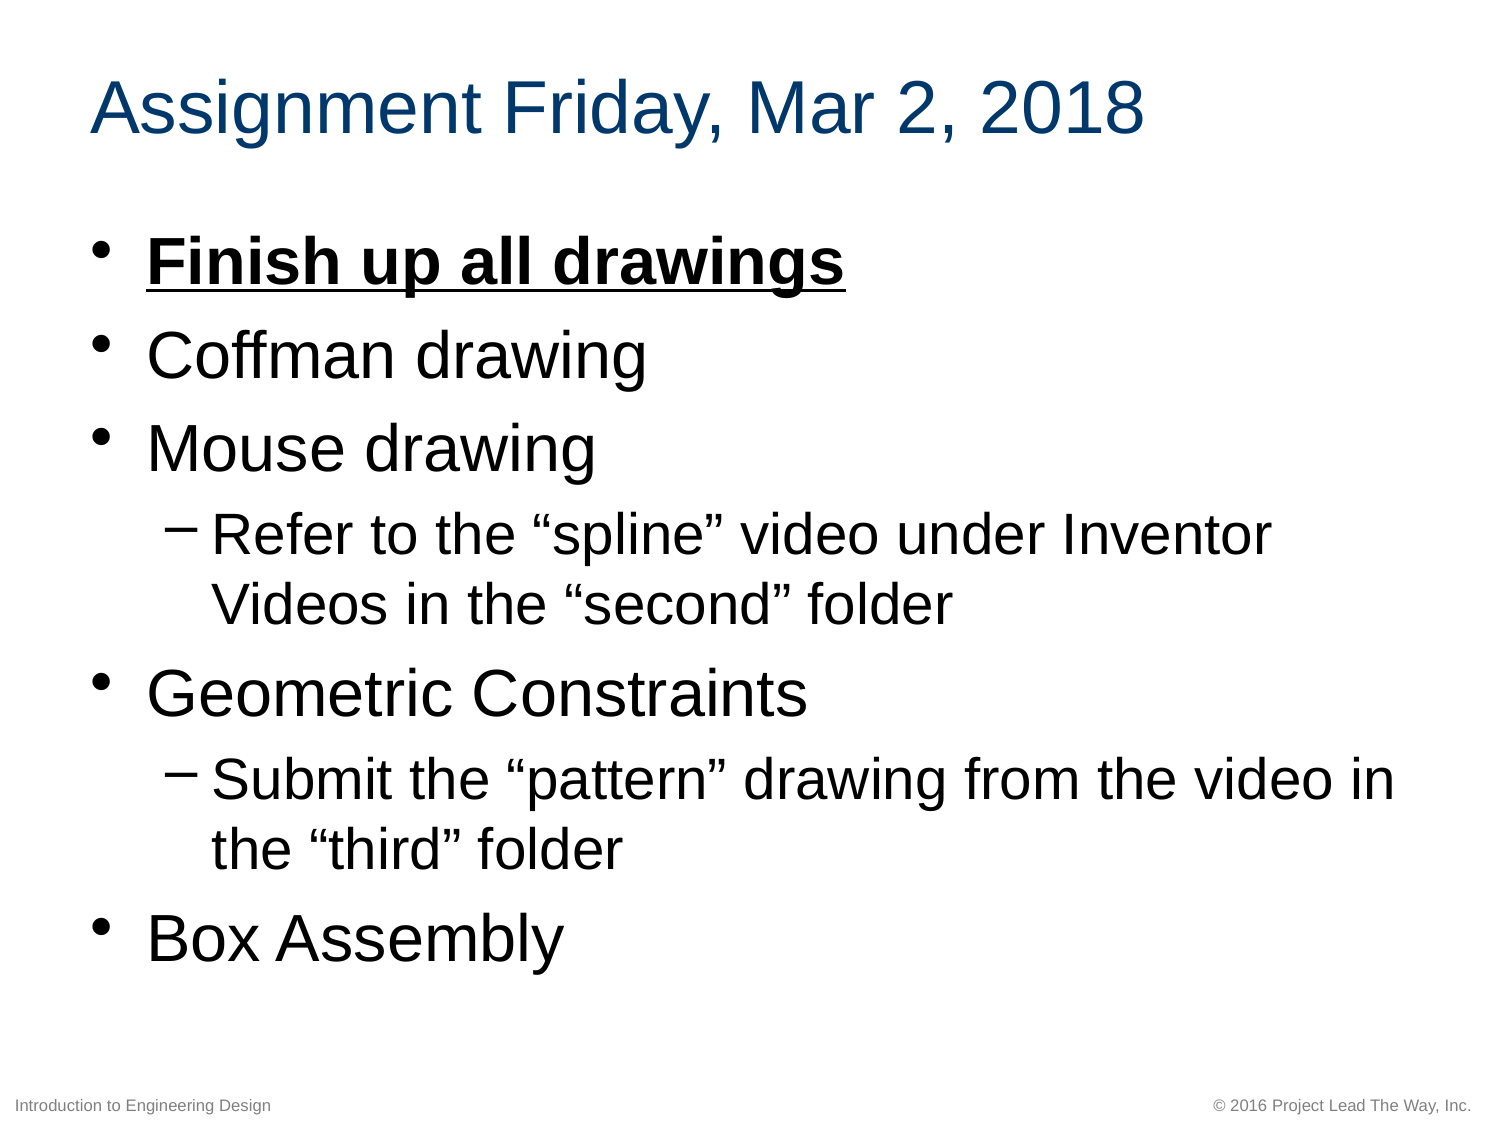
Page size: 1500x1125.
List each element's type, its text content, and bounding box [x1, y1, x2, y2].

list Finish up all drawings Coffman drawing Mouse drawing Refer to the “spline” video under Inventor Videos in the “second” folder Geometric Constraints Submit the “pattern” drawing from the video in the “third” folder Box Assembly [74, 210, 1426, 1004]
title Assignment Friday, Mar 2, 2018 [74, 44, 1426, 163]
